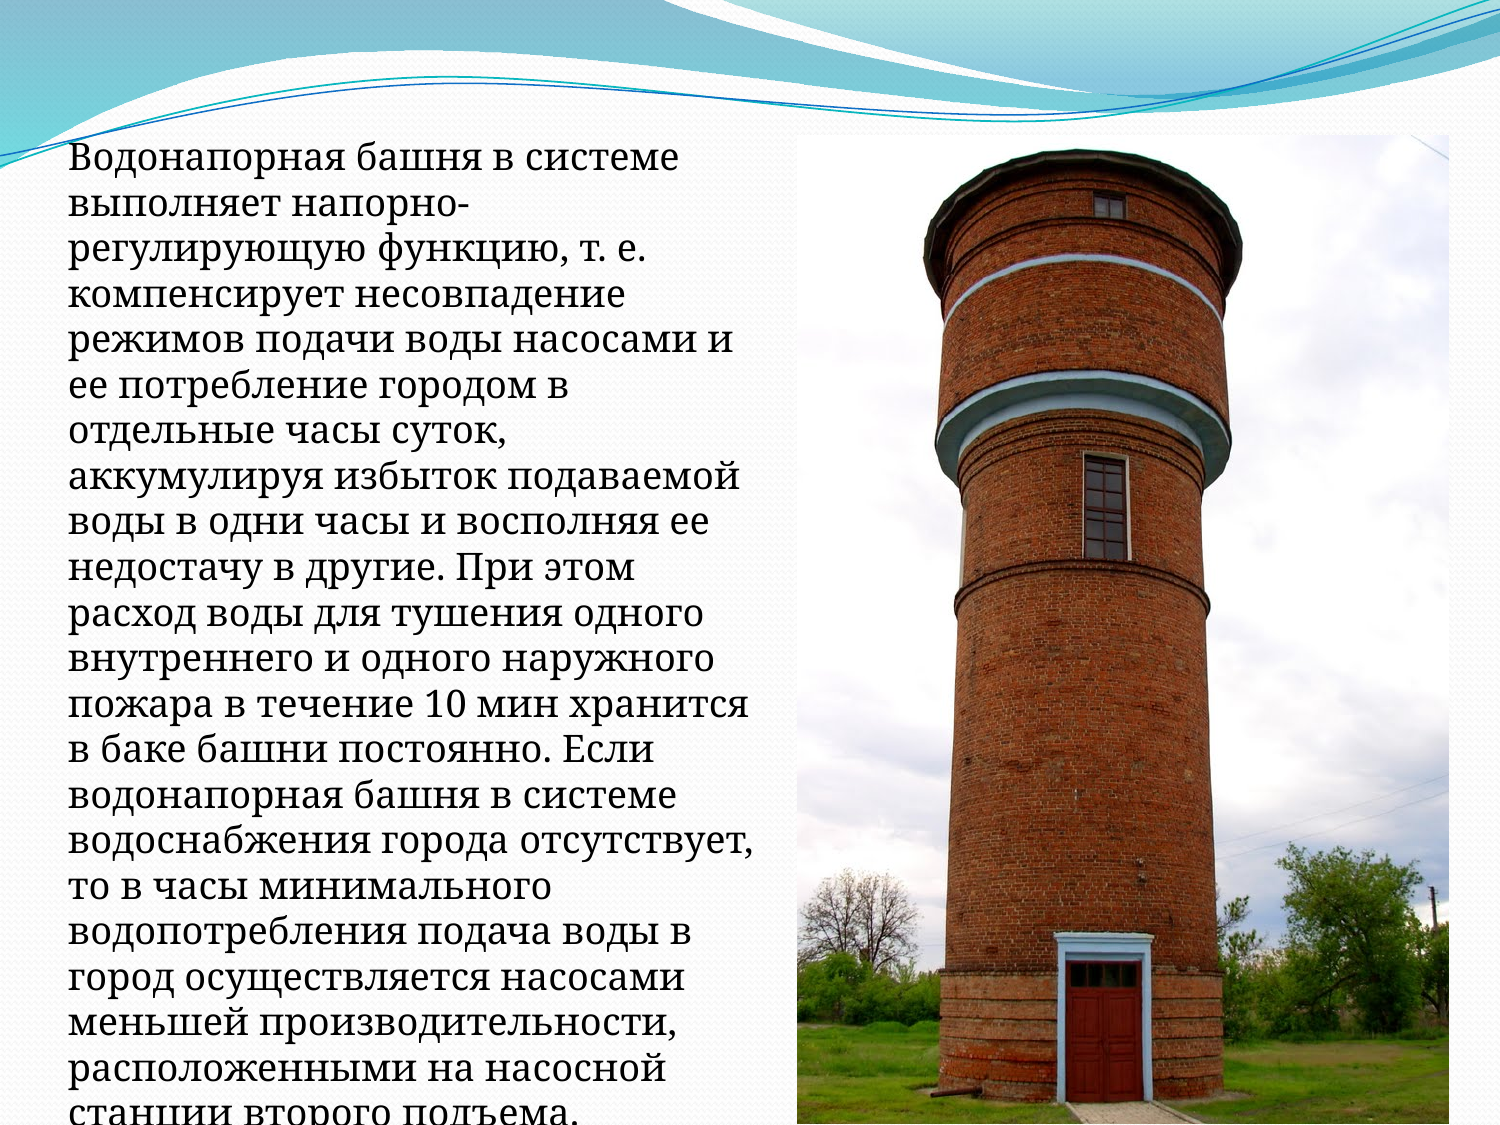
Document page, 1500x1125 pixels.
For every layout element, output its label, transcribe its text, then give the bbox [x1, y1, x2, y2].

picture [796, 135, 1450, 1124]
list Водонапорная башня в системе выполняет напорно-регулирующую функцию, т. е. компенсирует несовпадение режимов подачи воды насосами и ее потребление городом в отдельные часы суток, аккумулируя избыток подаваемой воды в одни часы и восполняя ее недостачу в другие. При этом расход воды для тушения одного внутреннего и одного наружного пожара в течение 10 мин хранится в баке башни постоянно. Если водонапорная башня в системе водоснабжения города отсутствует, то в часы минимального водопотребления подача воды в город осуществляется насосами меньшей производительности, расположенными на насосной станции второго подъема. [53, 125, 774, 1125]
